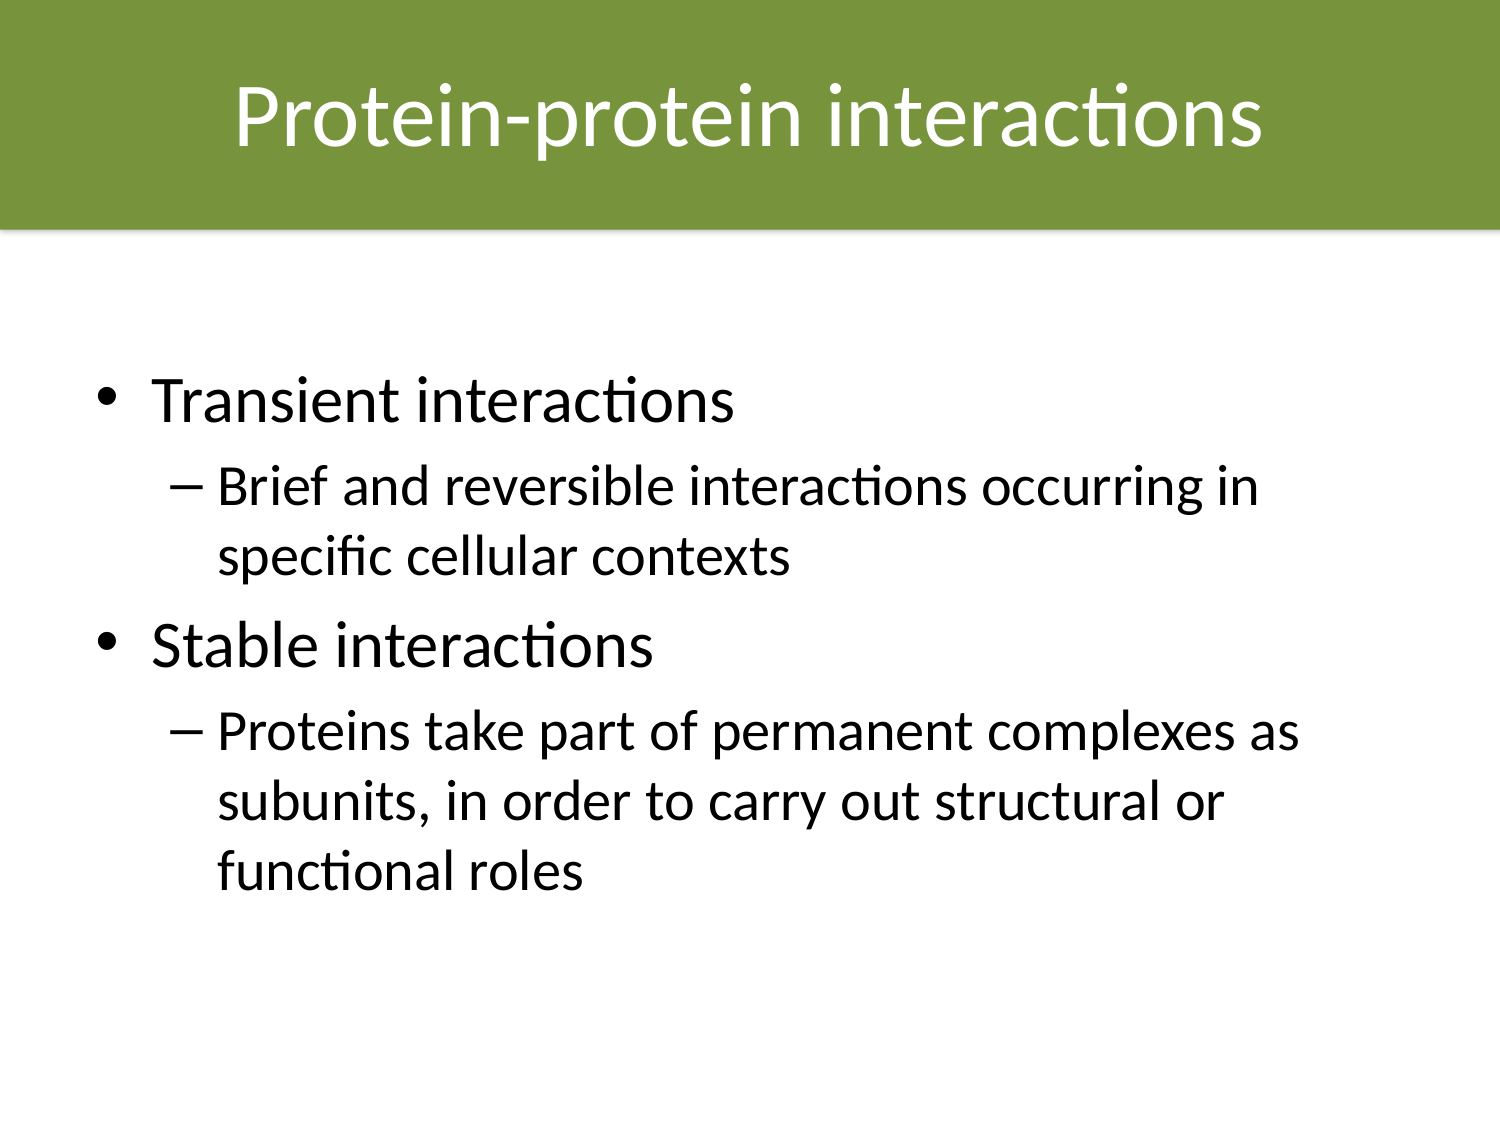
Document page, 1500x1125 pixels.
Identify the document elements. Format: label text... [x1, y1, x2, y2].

text_box [0, 0, 1500, 230]
list Transient interactions Brief and reversible interactions occurring in specific cellular contexts Stable interactions Proteins take part of permanent complexes as subunits, in order to carry out structural or functional roles [80, 347, 1431, 989]
title Protein-protein interactions [75, 15, 1425, 204]
